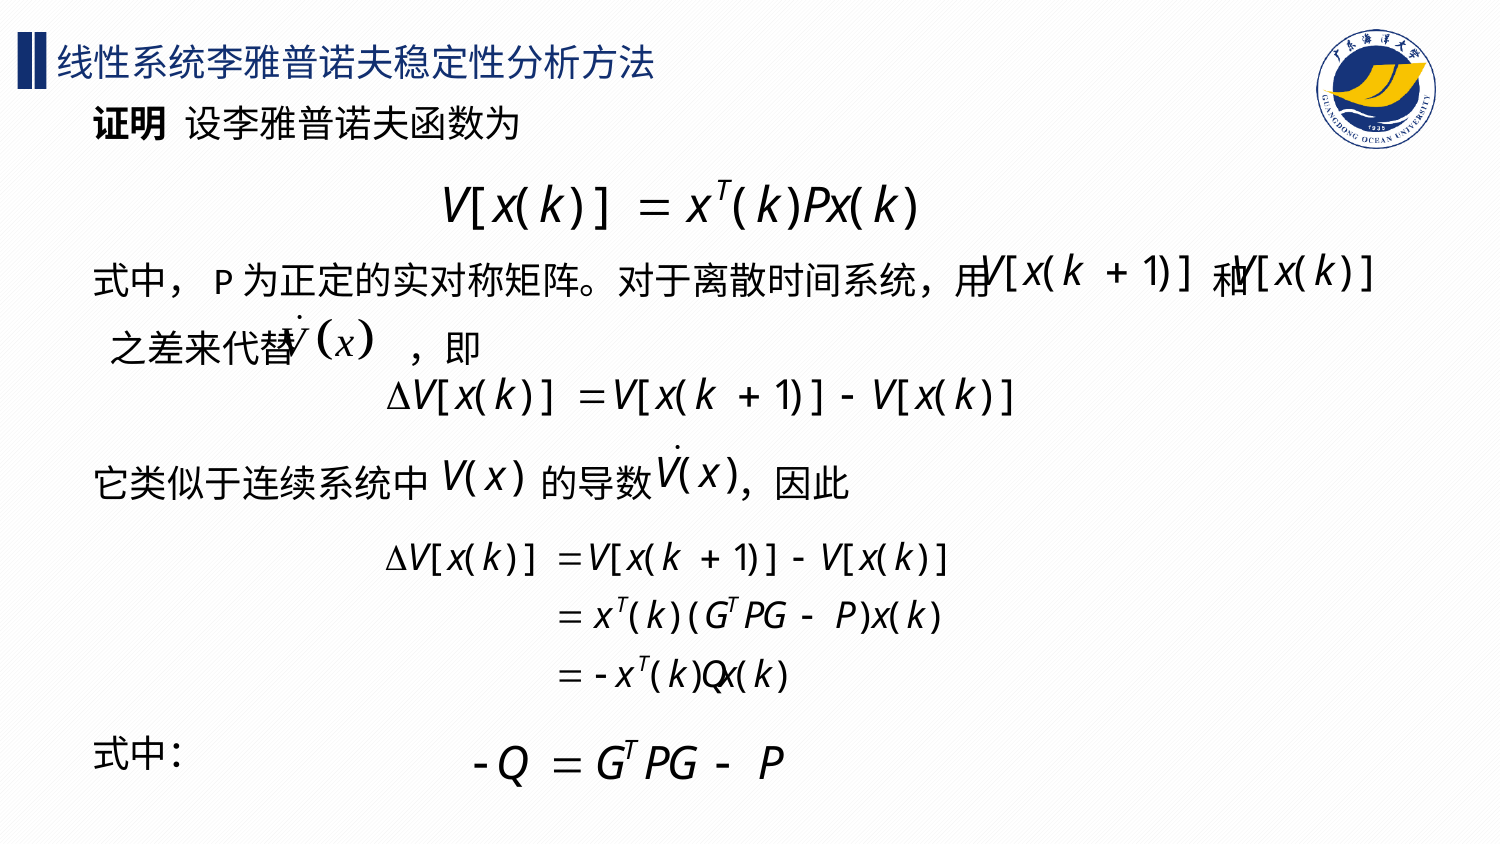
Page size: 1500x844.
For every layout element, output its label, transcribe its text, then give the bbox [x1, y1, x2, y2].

text_box 线性系统李雅普诺夫稳定性分析方法 [41, 32, 762, 92]
text_box [32, 30, 48, 91]
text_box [442, 164, 928, 238]
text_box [656, 441, 745, 502]
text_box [981, 243, 1200, 300]
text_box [466, 725, 798, 796]
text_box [379, 367, 1022, 424]
text_box 证明 设李雅普诺夫函数为 式中，P为正定的实对称矩阵。对于离散时间系统，用 和 之差来代替 ，即 它类似于连续系统中 的导数 ，因此 式中： [77, 92, 1397, 844]
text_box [1232, 244, 1382, 300]
text_box [16, 30, 32, 91]
picture [1316, 29, 1437, 149]
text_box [379, 532, 955, 701]
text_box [442, 448, 531, 505]
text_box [277, 310, 380, 382]
